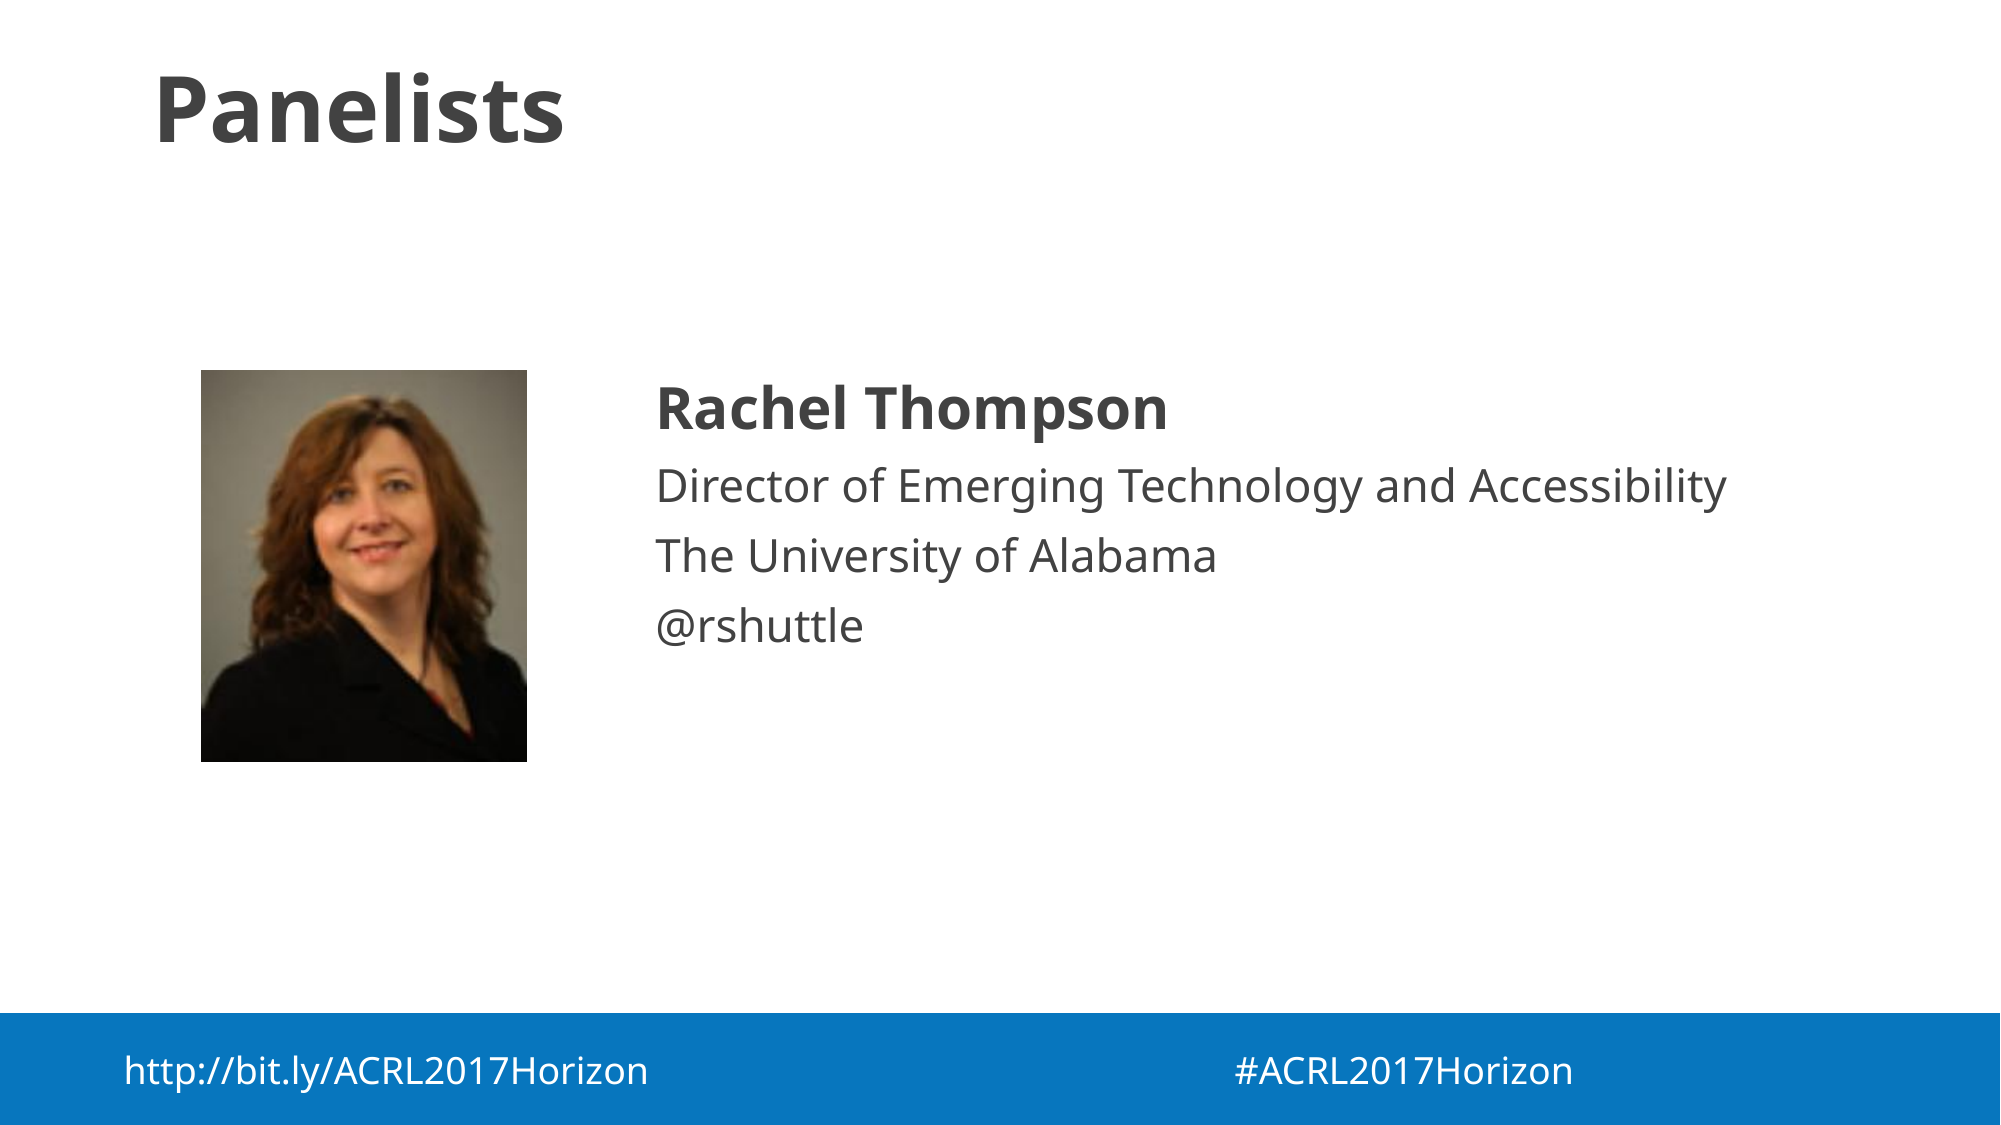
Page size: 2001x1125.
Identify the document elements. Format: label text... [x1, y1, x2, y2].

picture [201, 370, 527, 762]
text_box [0, 1013, 2000, 1125]
text_box Rachel Thompson Director of Emerging Technology and Accessibility The University of Alabama @rshuttle [640, 371, 1951, 661]
title Panelists: Rachel Thompson [137, 55, 1863, 171]
